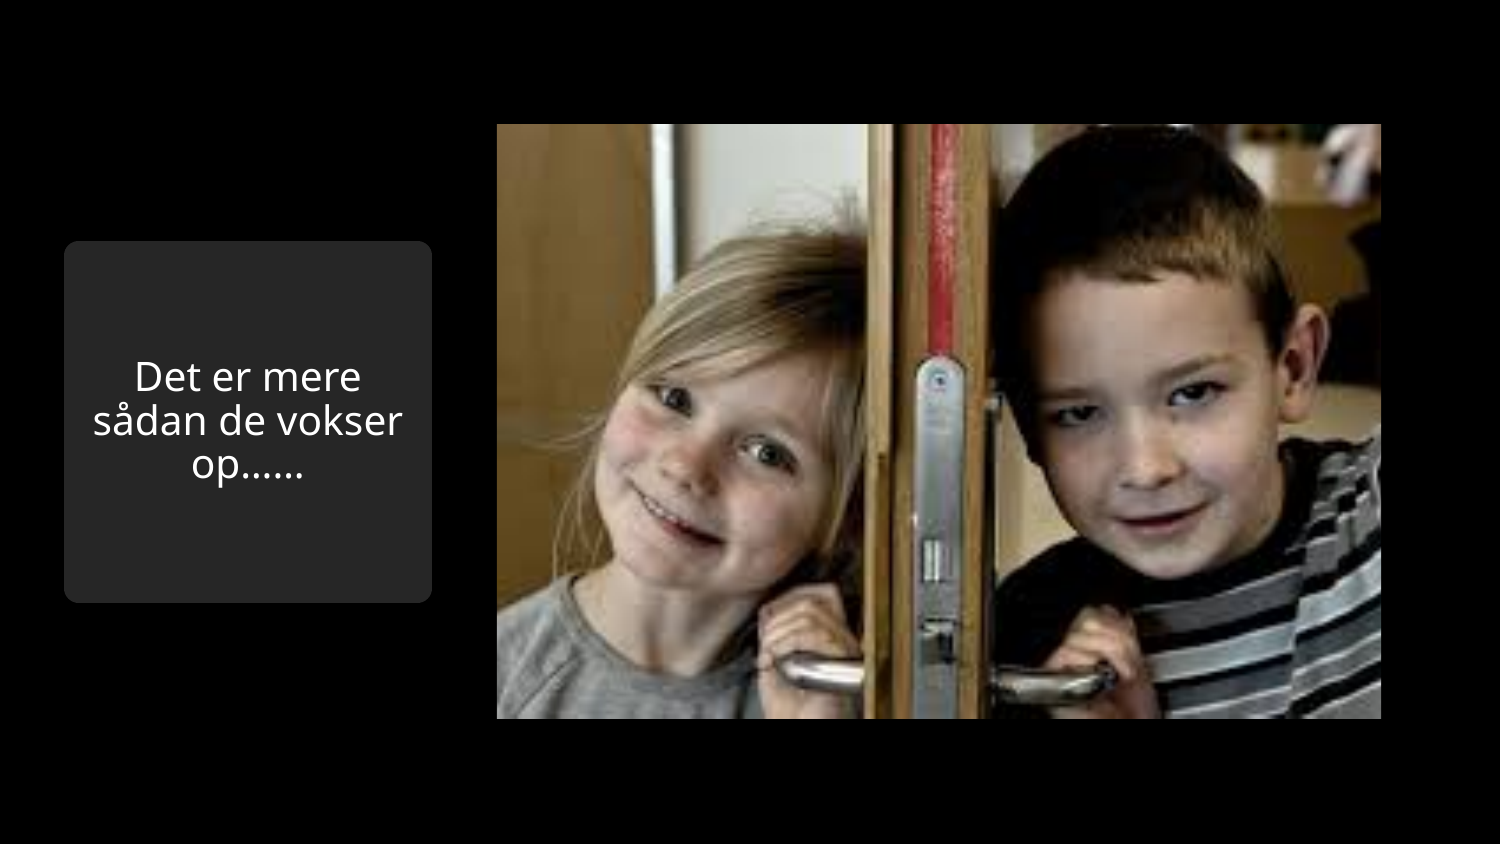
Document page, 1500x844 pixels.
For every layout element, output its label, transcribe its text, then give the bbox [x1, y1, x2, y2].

title Det er mere sådan de vokser op…… [78, 255, 418, 589]
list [496, 124, 1382, 719]
